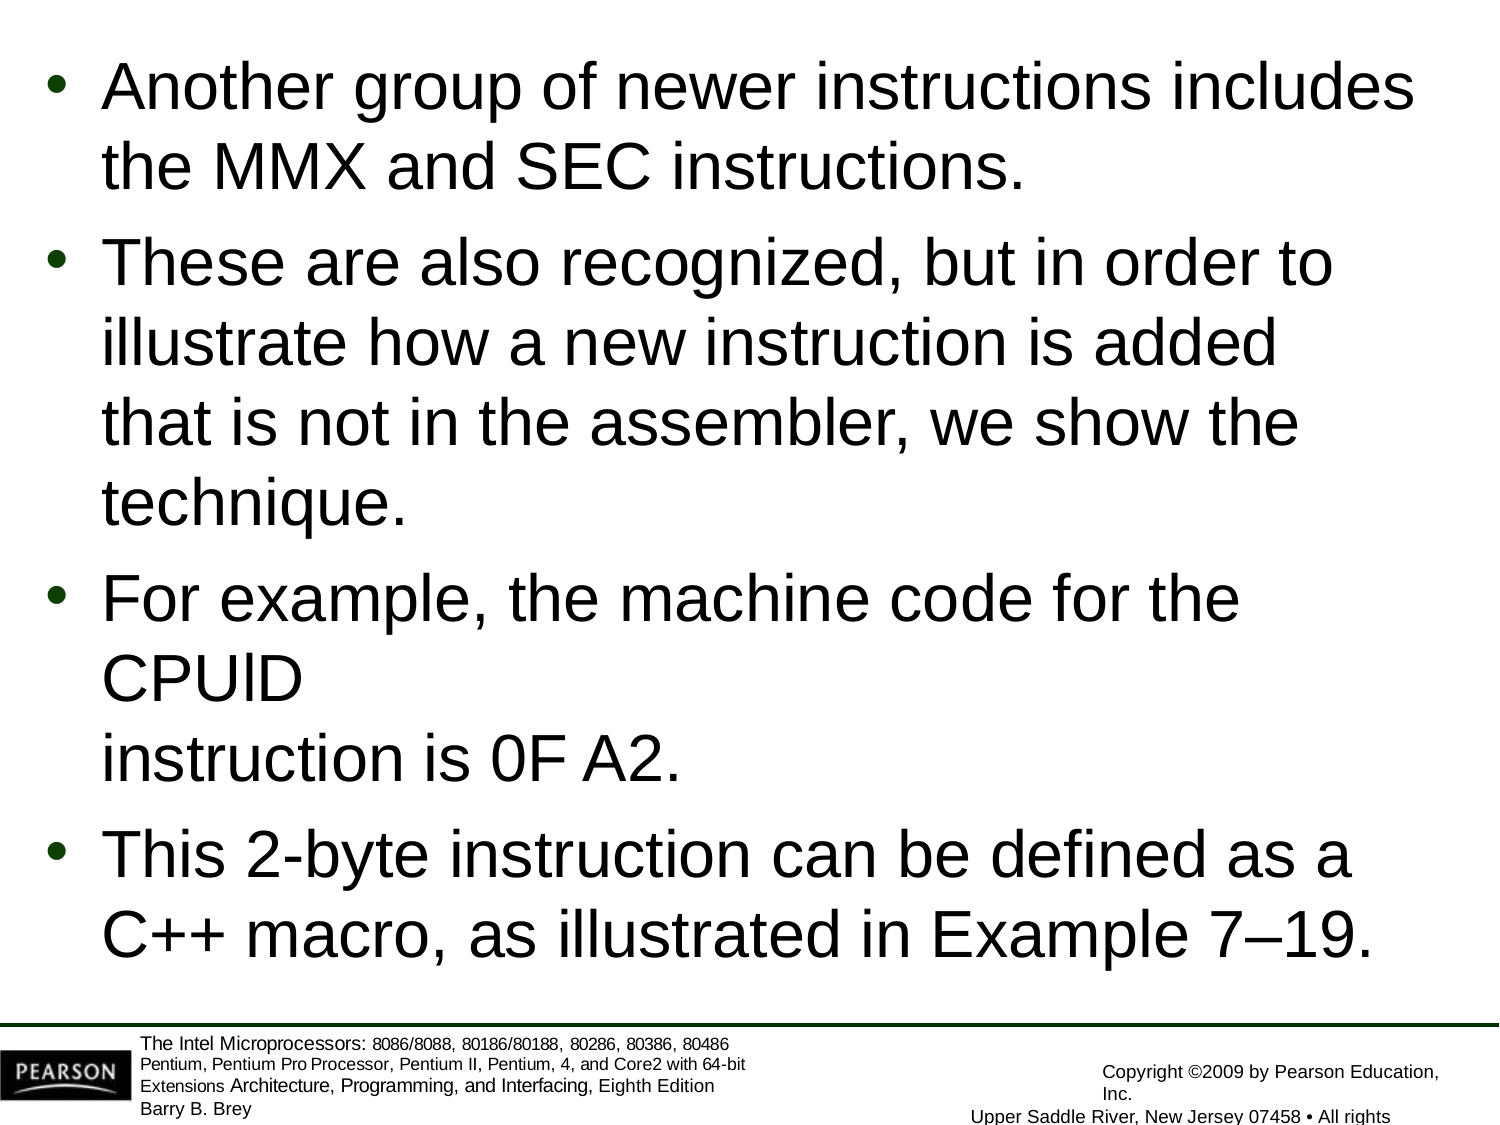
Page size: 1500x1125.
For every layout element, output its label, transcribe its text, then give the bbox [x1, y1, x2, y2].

footer Copyright ©2009 by Pearson Education, Inc. Upper Saddle River, New Jersey 07458 • All rights reserved. [968, 1059, 1475, 1107]
slide_number The Intel Microprocessors: 8086/8088, 80186/80188, 80286, 80386, 80486 Pentium, Pentium Pro Processor, Pentium II, Pentium, 4, and Core2 with 64-bit Extensions Architecture, Programming, and Interfacing, Eighth Edition Barry B. Brey [137, 1032, 796, 1122]
text_box Another group of newer instructions includes the MMX and SEC instructions. These are also recognized, but in order to illustrate how a new instruction is added that is not in the assembler, we show the technique. For example, the machine code for the CPUlD instruction is 0F A2. This 2-byte instruction can be defined as a C++ macro, as illustrated in Example 7–19. [42, 42, 1465, 893]
text_box [0, 1050, 133, 1102]
